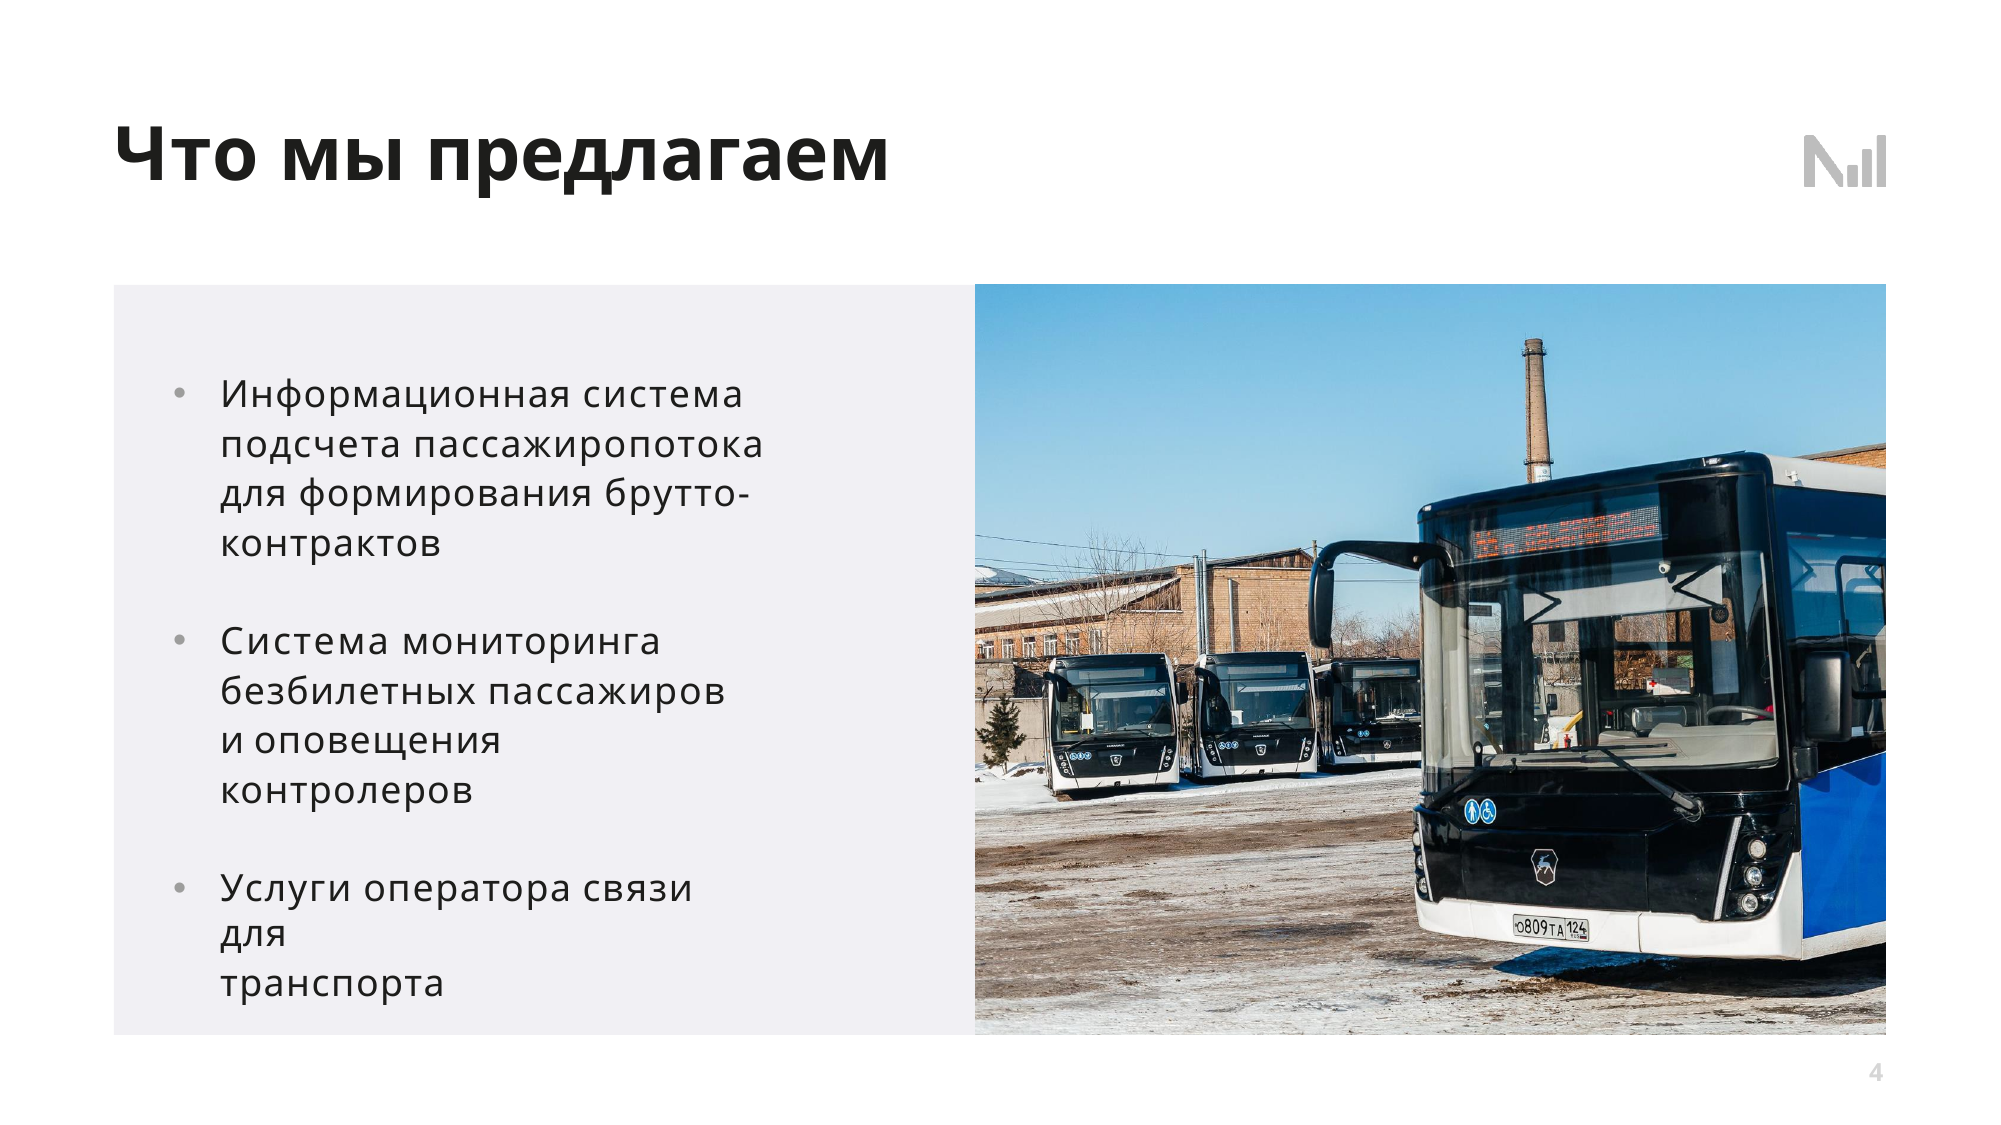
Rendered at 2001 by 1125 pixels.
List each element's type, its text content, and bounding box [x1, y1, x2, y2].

picture [975, 284, 1887, 1036]
text_box Информационная система подсчета пассажиропотока для формирования брутто- контрактов Система мониторинга безбилетных пассажиров и оповещения контролеров Услуги оператора связи для транспорта [171, 363, 816, 1004]
picture [1803, 134, 1887, 187]
text_box 4 [1867, 1055, 1889, 1087]
title Что мы предлагаем [112, 47, 1823, 293]
text_box [113, 293, 970, 1035]
